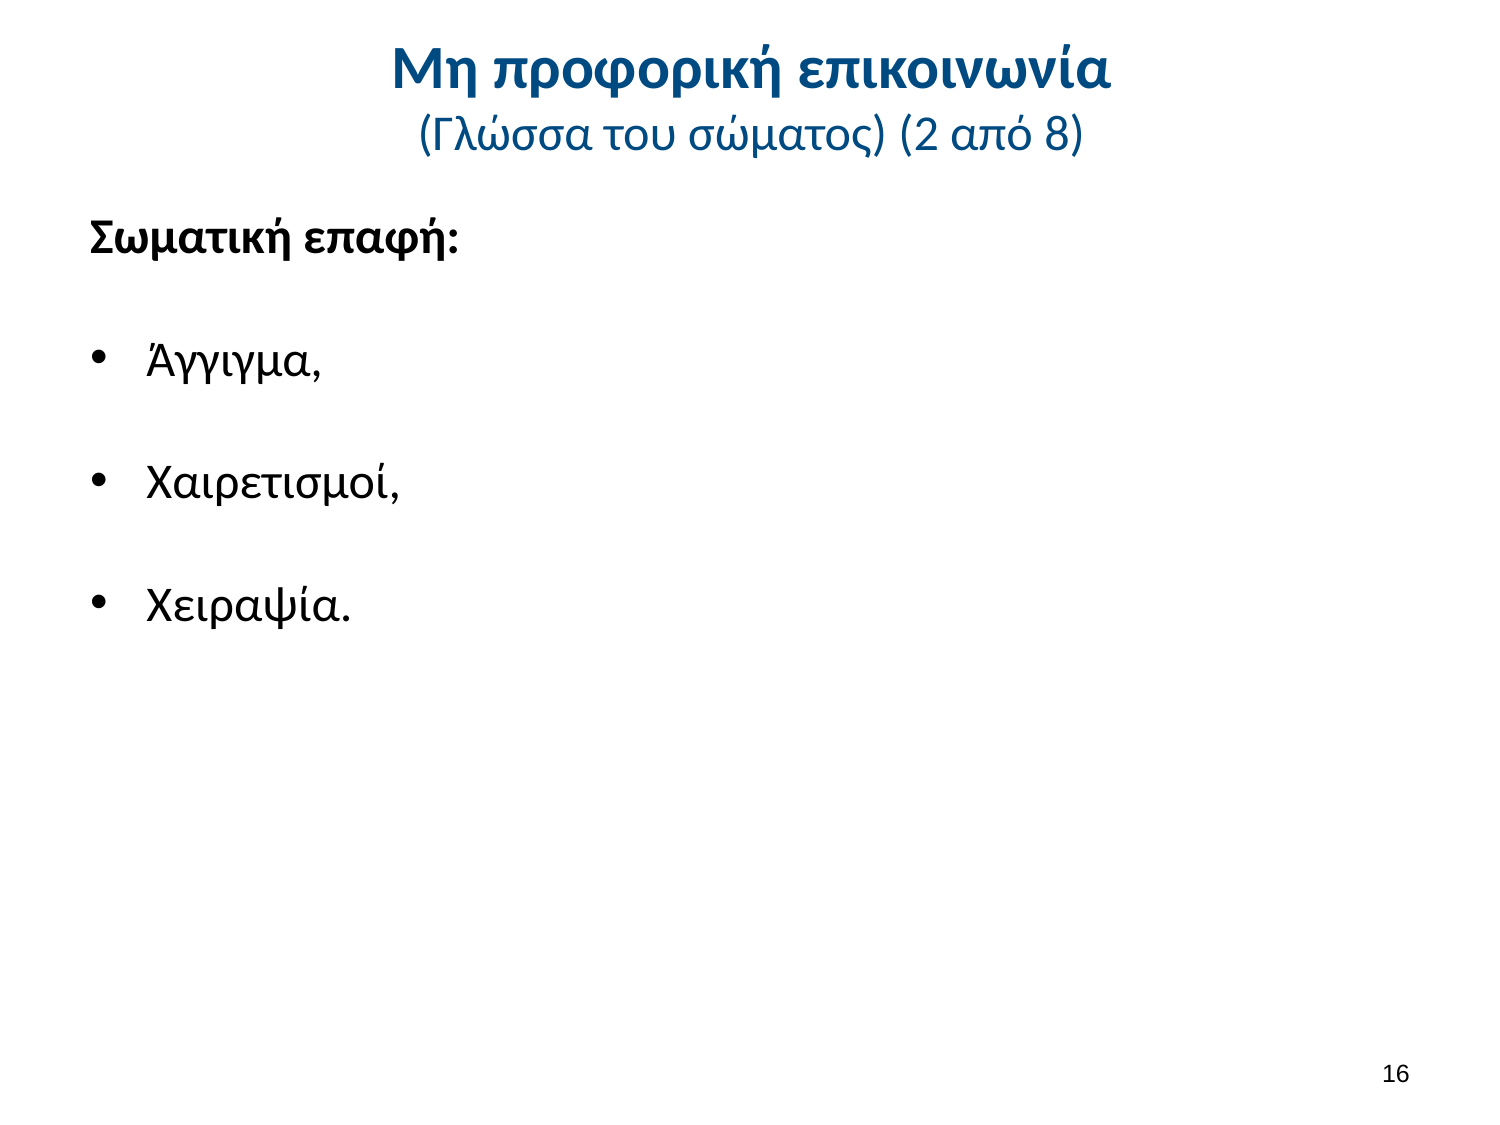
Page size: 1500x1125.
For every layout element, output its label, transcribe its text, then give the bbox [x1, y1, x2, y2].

slide_number 15 [1074, 1042, 1425, 1103]
title Μη προφορική επικοινωνία (Γλώσσα του σώματος) (2 από 8) [76, 19, 1427, 169]
list Σωματική επαφή: Άγγιγμα, Χαιρετισμοί, Χειραψία. [75, 196, 1425, 1024]
